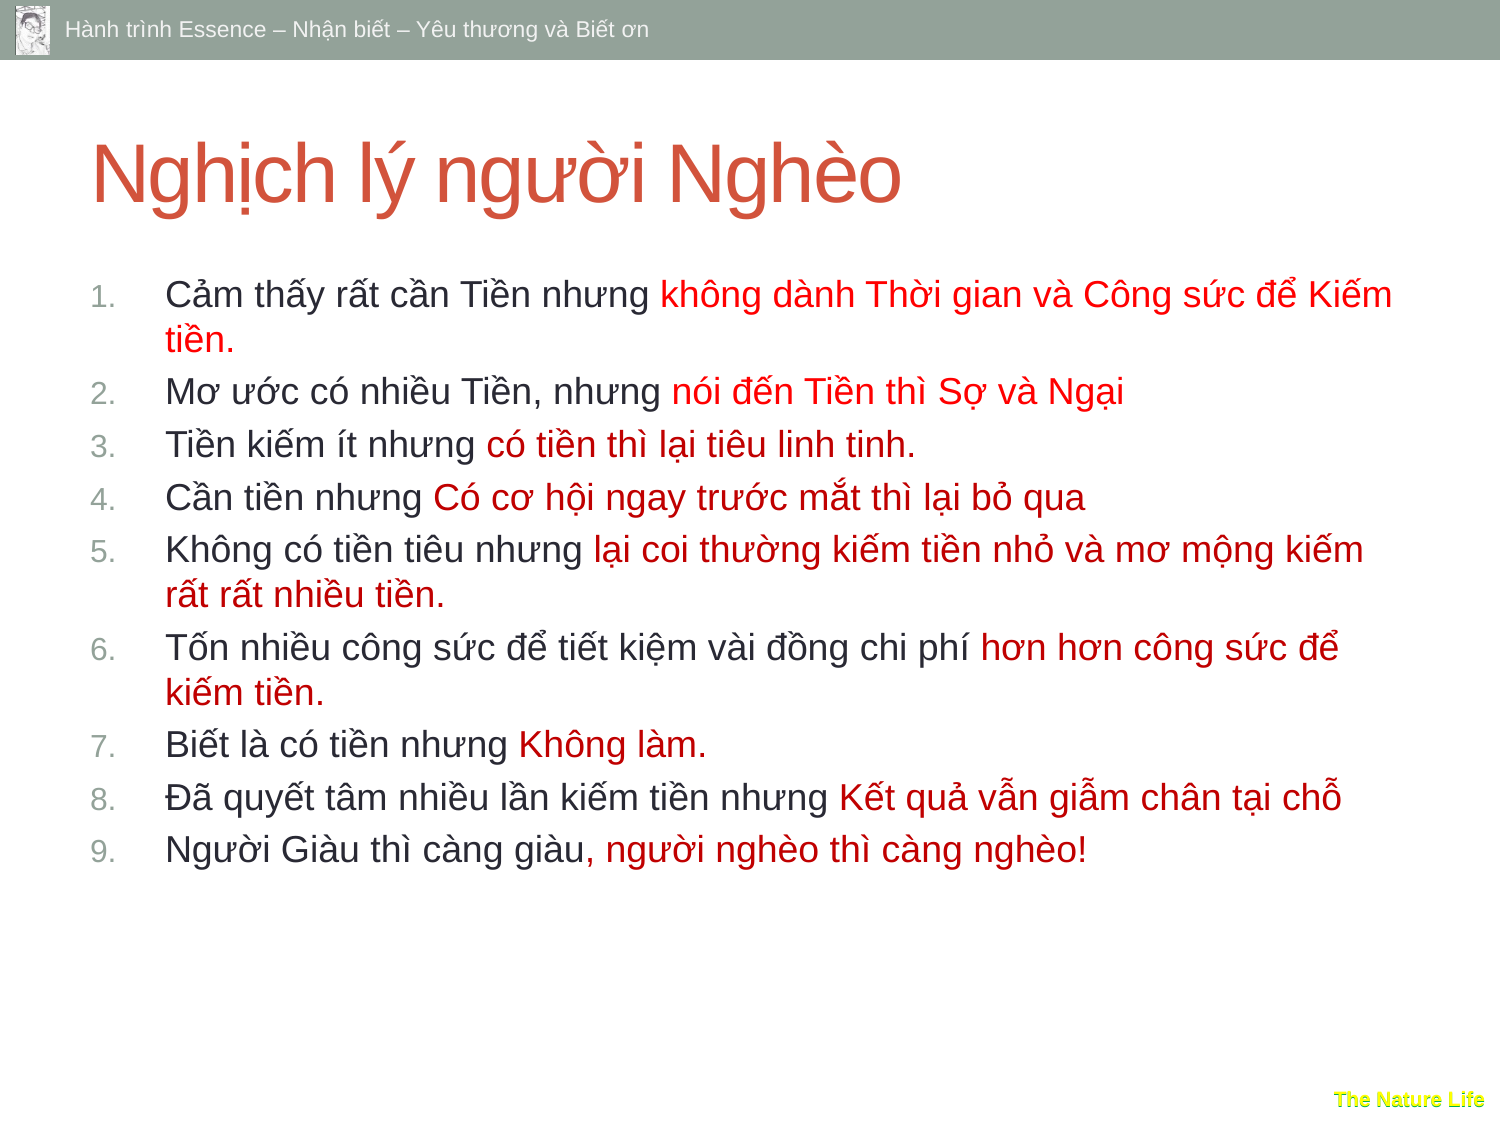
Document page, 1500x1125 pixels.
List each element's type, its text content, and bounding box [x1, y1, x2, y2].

picture [15, 6, 50, 55]
list Cảm thấy rất cần Tiền nhưng không dành Thời gian và Công sức để Kiếm tiền. Mơ ước có nhiều Tiền, nhưng nói đến Tiền thì Sợ và Ngại Tiền kiếm ít nhưng có tiền thì lại tiêu linh tinh. Cần tiền nhưng Có cơ hội ngay trước mắt thì lại bỏ qua Không có tiền tiêu nhưng lại coi thường kiếm tiền nhỏ và mơ mộng kiếm rất rất nhiều tiền. Tốn nhiều công sức để tiết kiệm vài đồng chi phí hơn hơn công sức để kiếm tiền. Biết là có tiền nhưng Không làm. Đã quyết tâm nhiều lần kiếm tiền nhưng Kết quả vẫn giẫm chân tại chỗ Người Giàu thì càng giàu, người nghèo thì càng nghèo! [75, 262, 1425, 1063]
title Nghịch lý người Nghèo [75, 87, 1425, 250]
